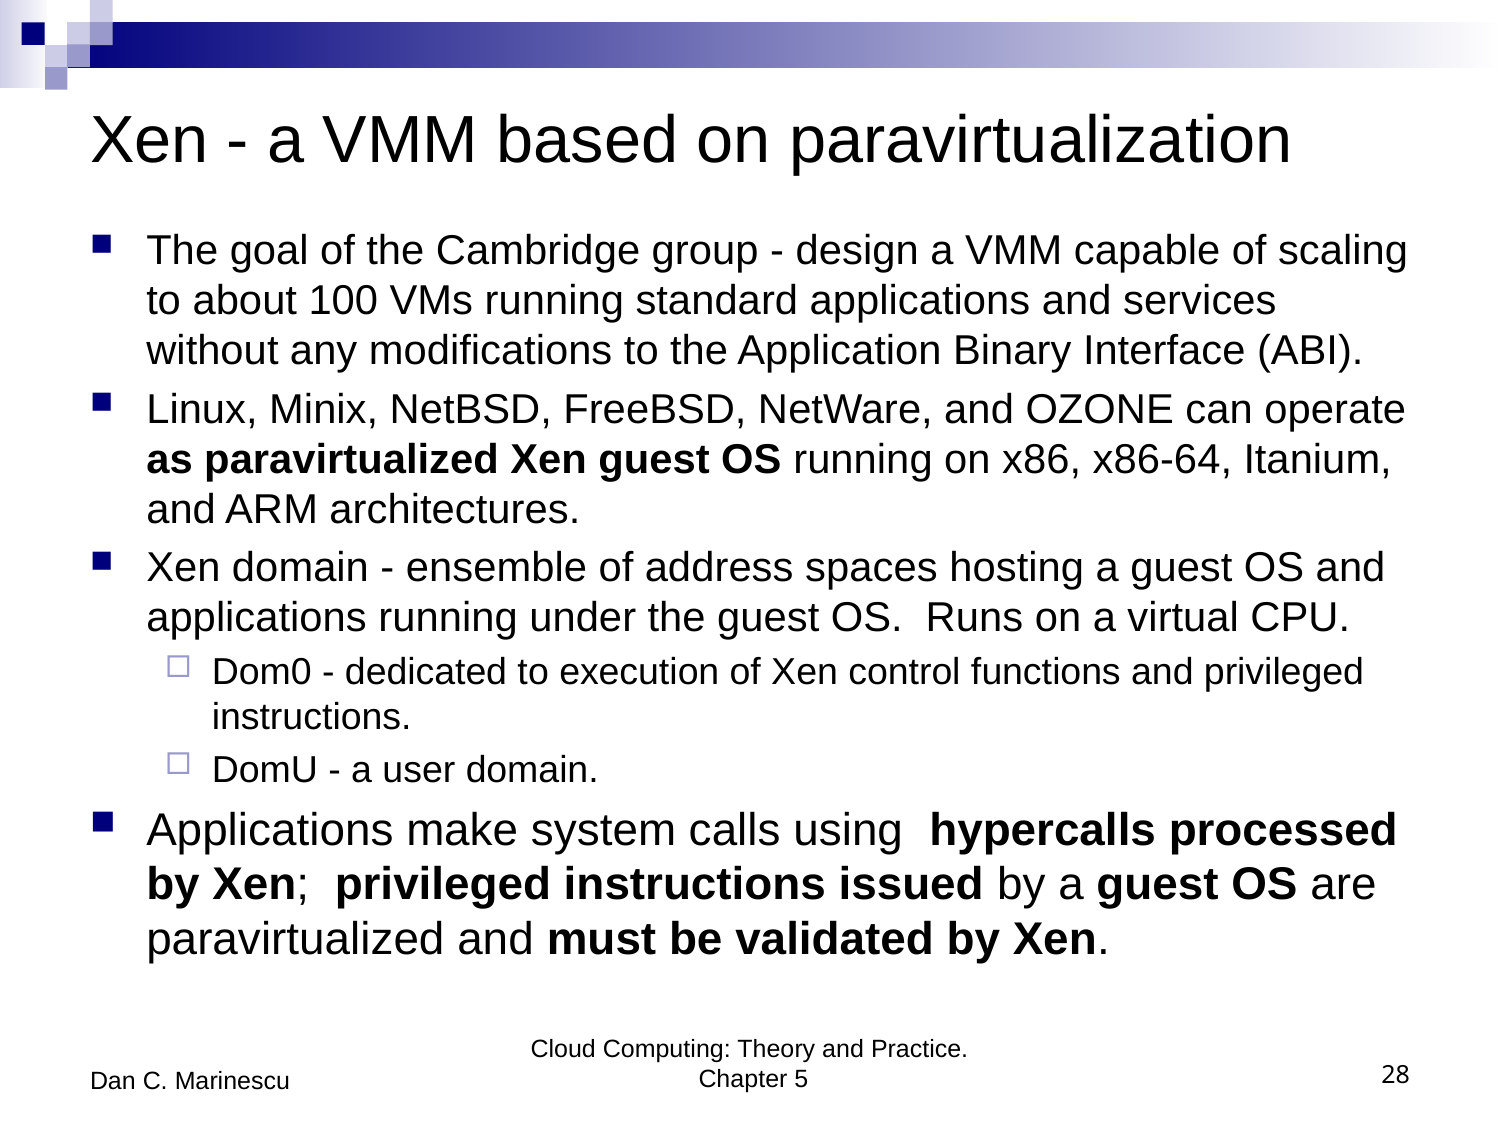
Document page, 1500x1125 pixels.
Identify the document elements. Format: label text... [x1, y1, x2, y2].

slide_number Dan C. Marinescu [74, 1024, 426, 1103]
list The goal of the Cambridge group - design a VMM capable of scaling to about 100 VMs running standard applications and services without any modifications to the Application Binary Interface (ABI). Linux, Minix, NetBSD, FreeBSD, NetWare, and OZONE can operate as paravirtualized Xen guest OS running on x86, x86-64, Itanium, and ARM architectures. Xen domain - ensemble of address spaces hosting a guest OS and applications running under the guest OS. Runs on a virtual CPU. Dom0 - dedicated to execution of Xen control functions and privileged instructions. DomU - a user domain. Applications make system calls using hypercalls processed by Xen; privileged instructions issued by a guest OS are paravirtualized and must be validated by Xen. [74, 215, 1426, 1008]
footer Cloud Computing: Theory and Practice. Chapter 5 [512, 1024, 988, 1101]
slide_number 28 [1074, 1024, 1426, 1101]
title Xen - a VMM based on paravirtualization [74, 80, 1426, 191]
